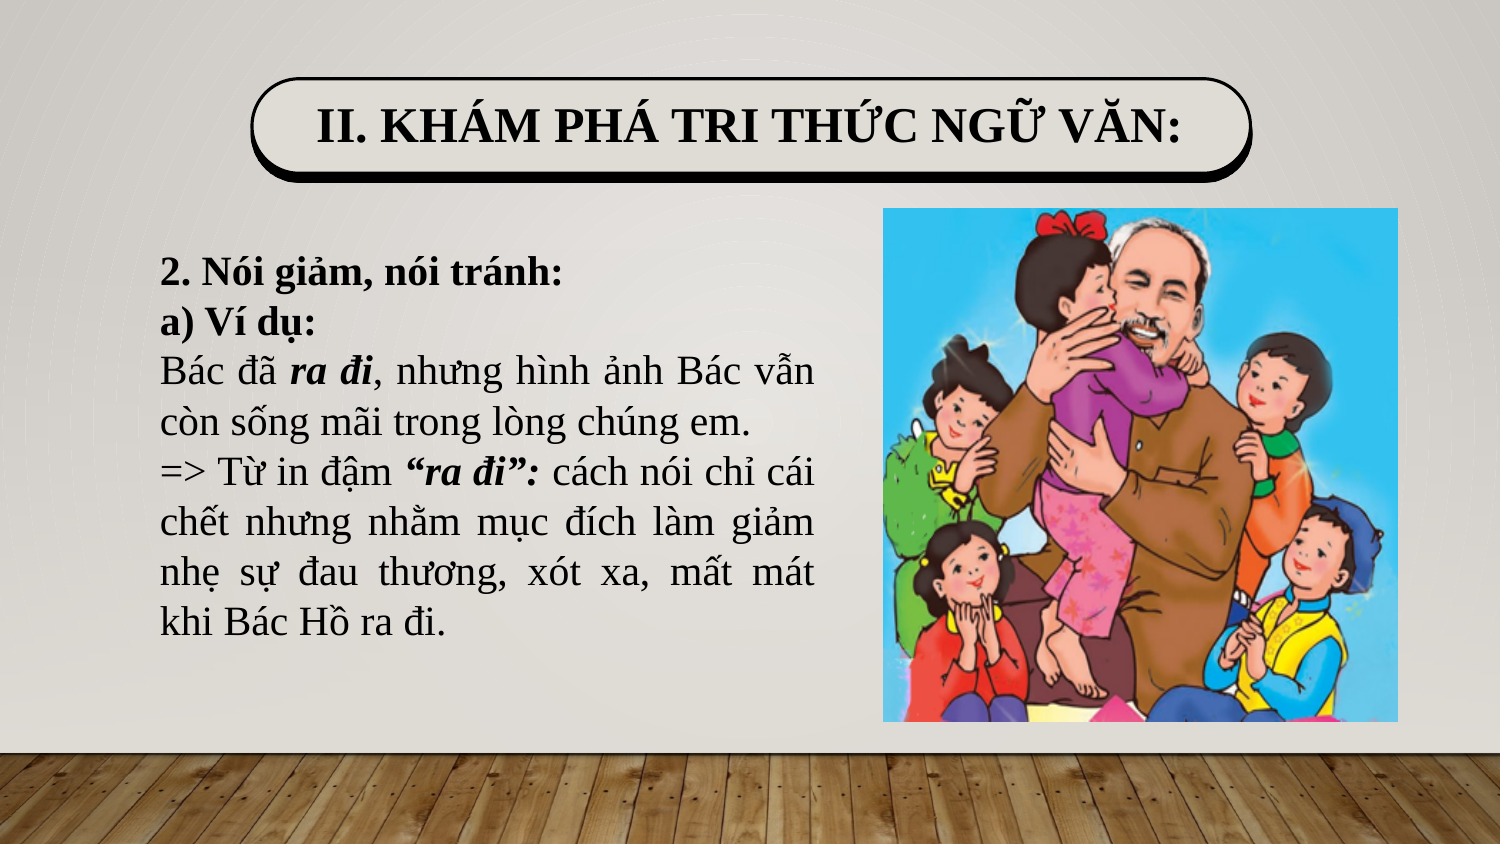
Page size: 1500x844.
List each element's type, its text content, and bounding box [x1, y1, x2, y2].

title II. Khám phá Tri thức Ngữ Văn: [118, 88, 1382, 164]
picture [0, 753, 1500, 844]
list 2. Nói giảm, nói tránh: a) Ví dụ: Bác đã ra đi, nhưng hình ảnh Bác vẫn còn sống mãi trong lòng chúng em. => Từ in đậm “ra đi”: cách nói chỉ cái chết nhưng nhằm mục đích làm giảm nhẹ sự đau thương, xót xa, mất mát khi Bác Hồ ra đi. [144, 238, 831, 698]
text_box [271, 78, 1232, 88]
picture [882, 208, 1399, 722]
text_box [271, 164, 1232, 174]
